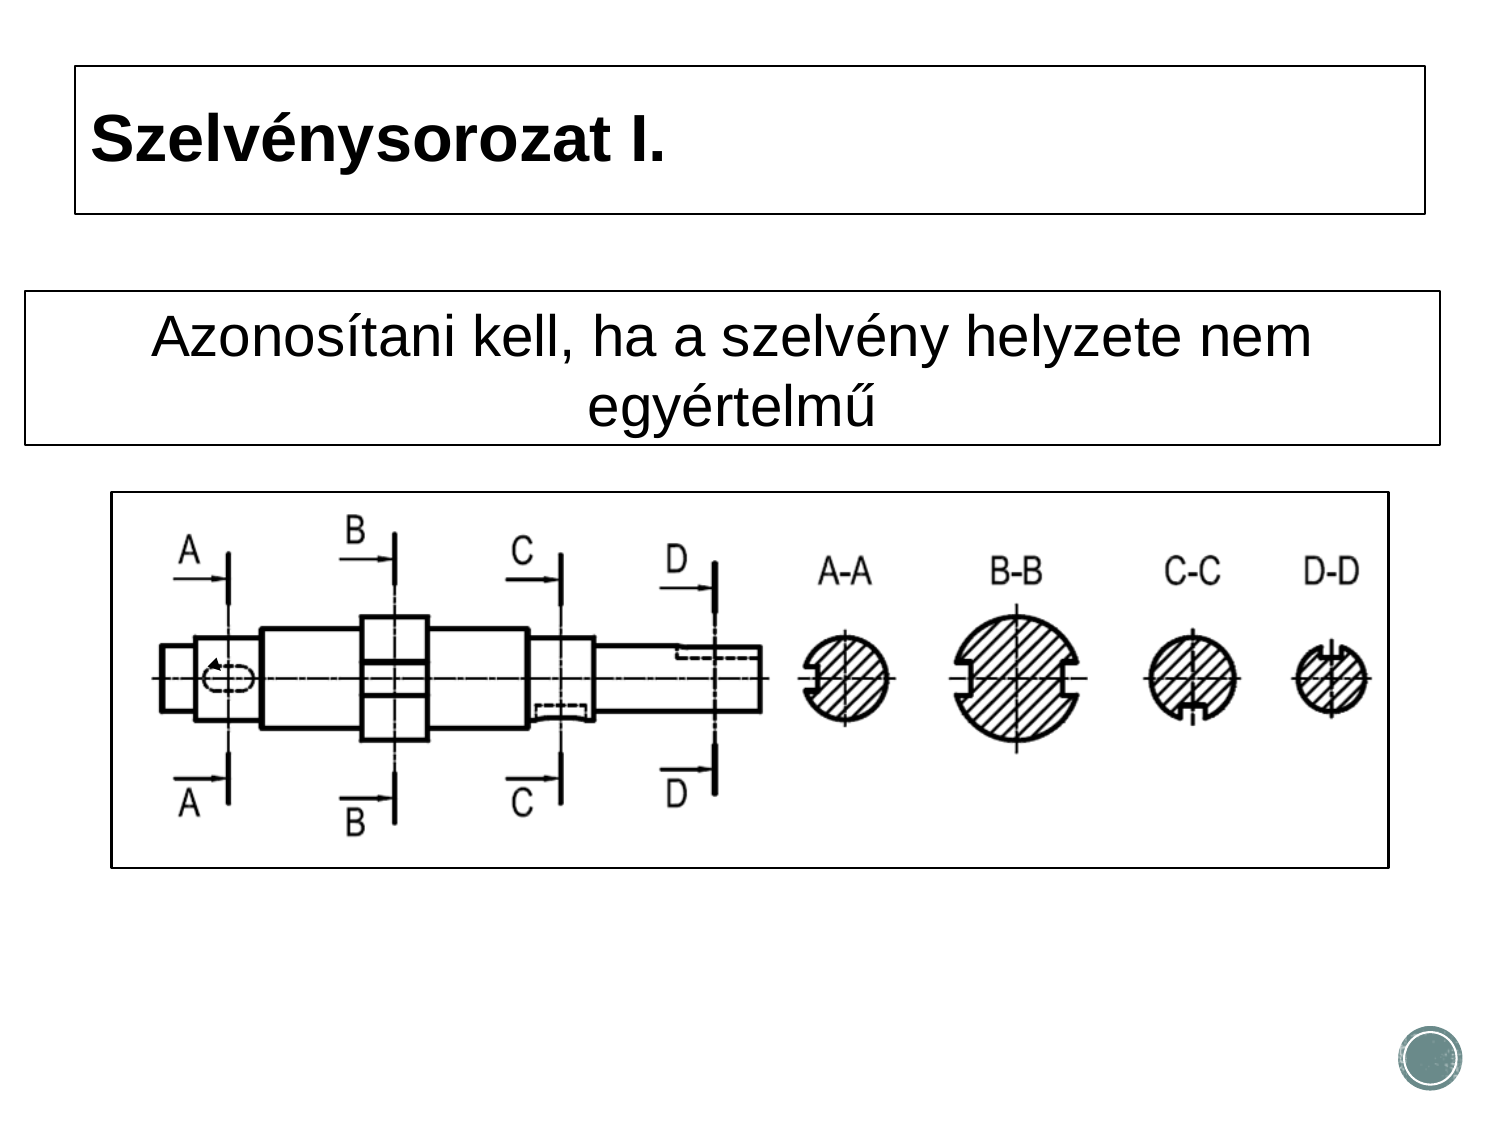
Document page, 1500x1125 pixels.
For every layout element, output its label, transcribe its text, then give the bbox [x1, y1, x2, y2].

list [116, 497, 1385, 865]
text_box Azonosítani kell, ha a szelvény helyzete nem egyértelmű [24, 290, 1441, 446]
title Szelvénysorozat I. [74, 65, 1426, 215]
